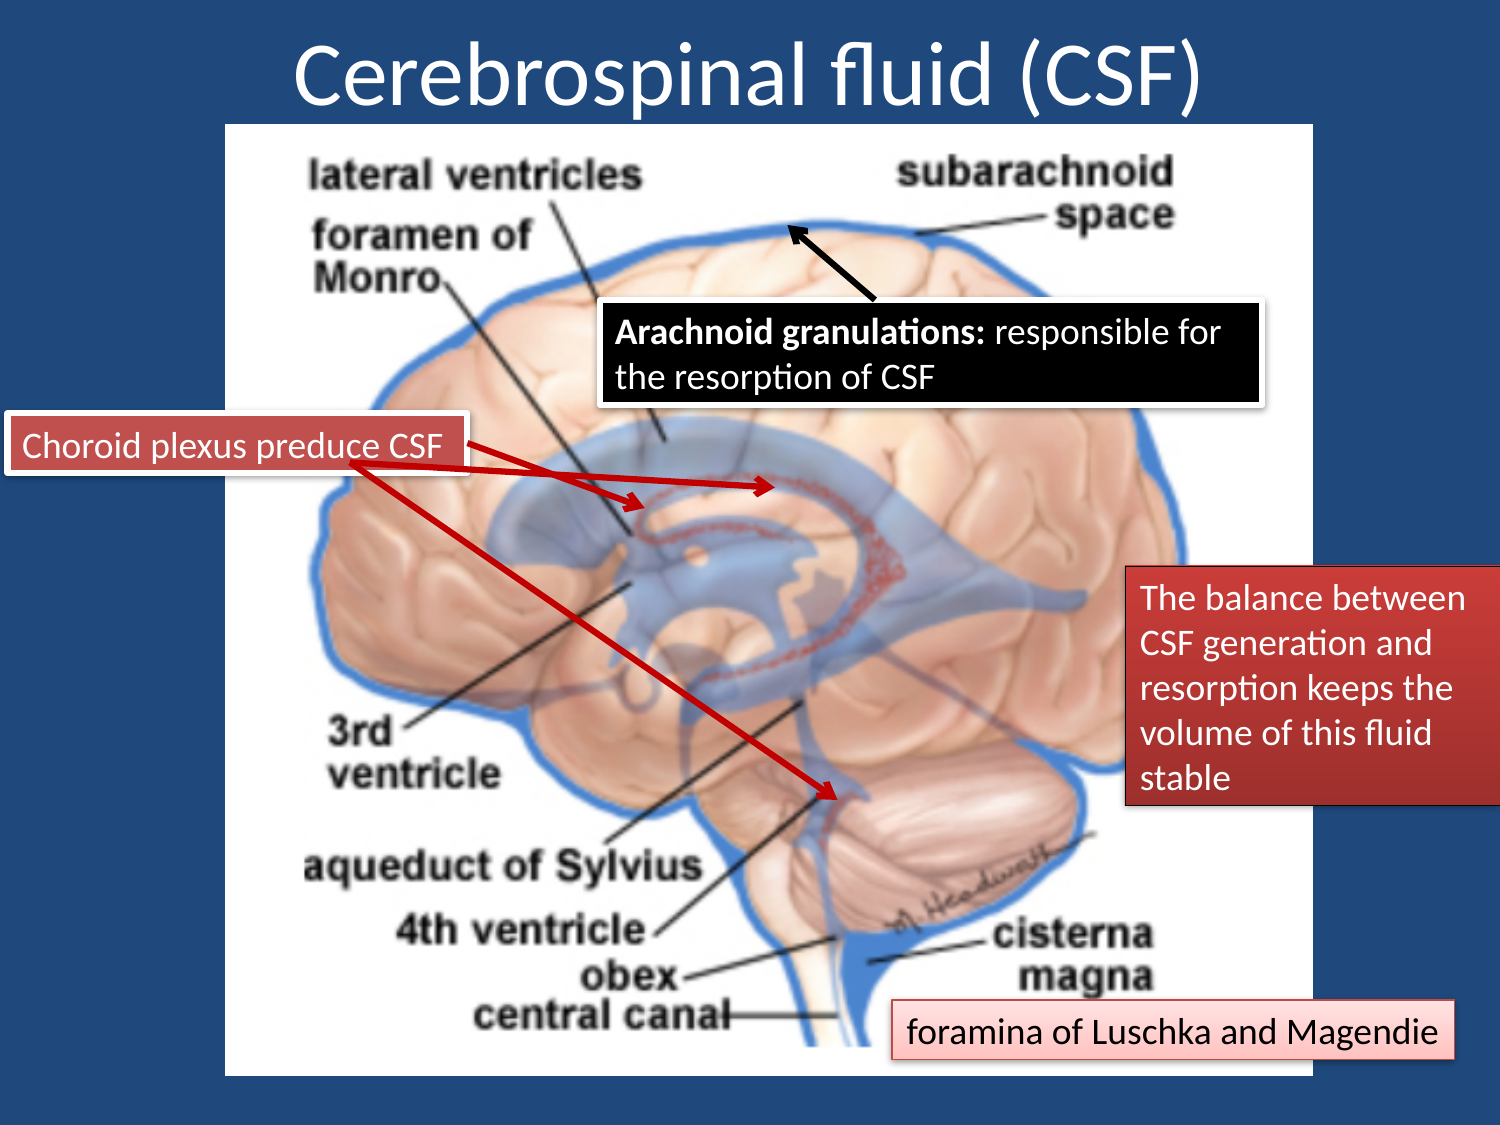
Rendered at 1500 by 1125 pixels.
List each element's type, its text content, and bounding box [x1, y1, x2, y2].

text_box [470, 443, 646, 460]
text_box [787, 224, 876, 301]
text_box foramina of Luschka and Magendie [1316, 999, 1455, 1060]
text_box Choroid plexus preduce CSF [4, 410, 219, 476]
text_box The balance between CSF generation and resorption keeps the volume of this fluid stable [1316, 565, 1500, 806]
title Cerebrospinal fluid (CSF) [74, 0, 1426, 138]
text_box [349, 462, 838, 801]
picture [224, 124, 1313, 1076]
